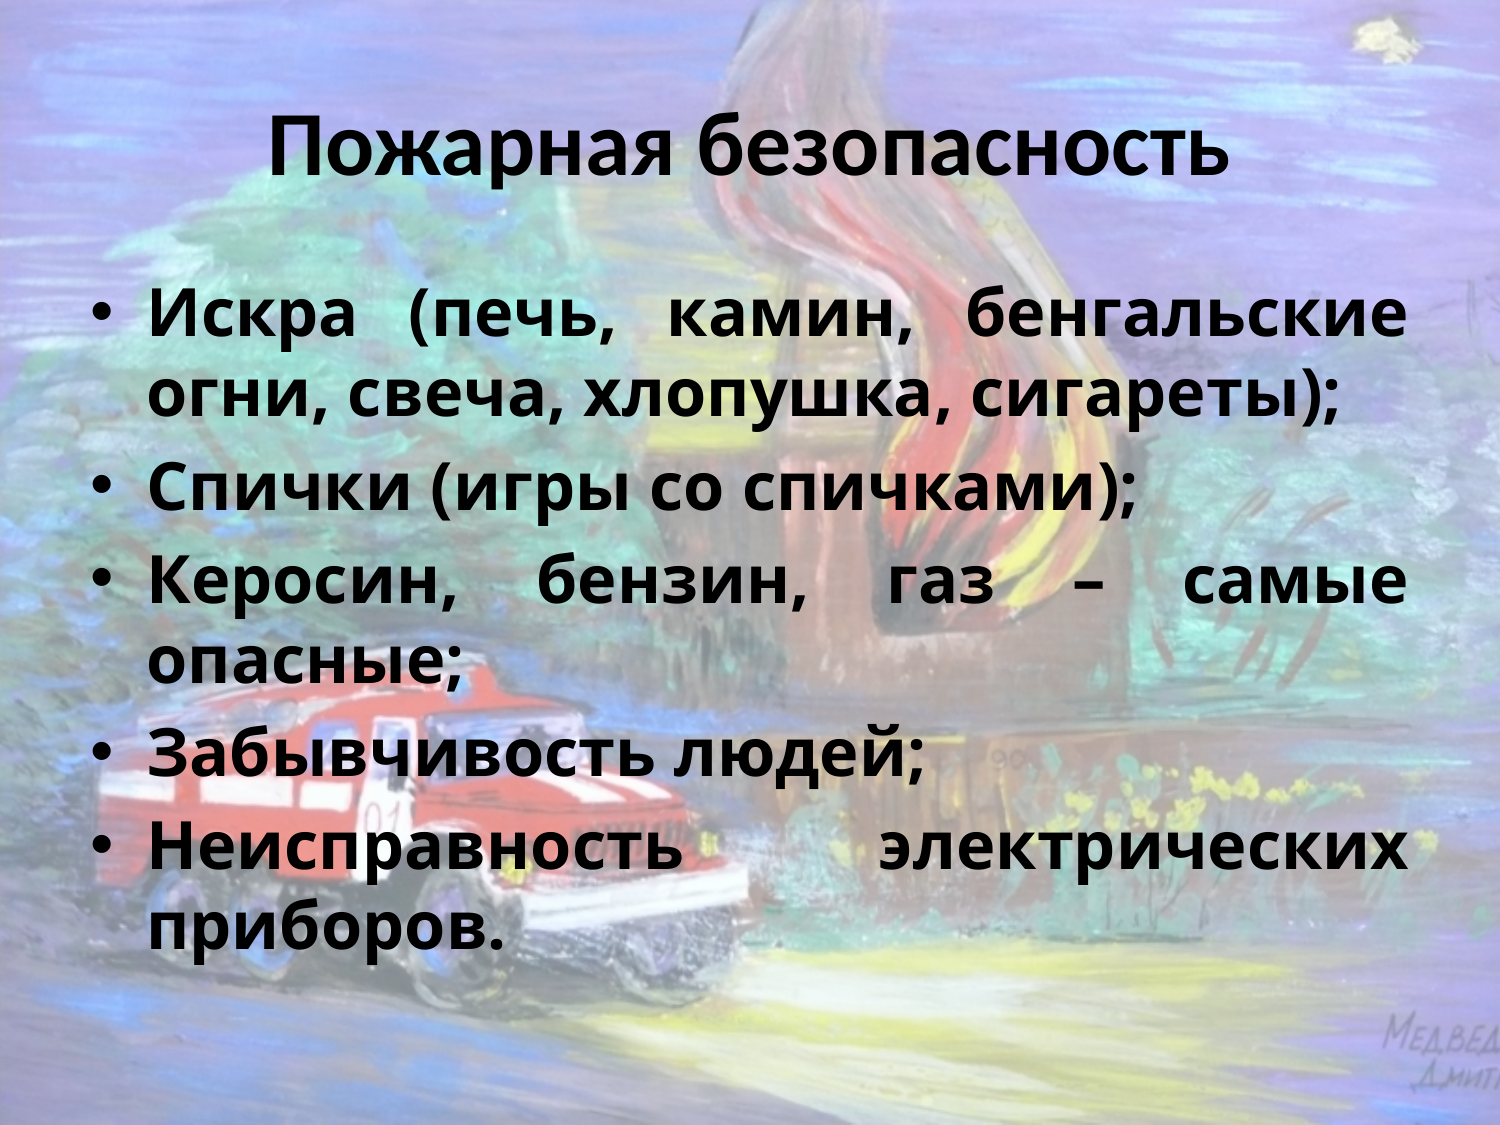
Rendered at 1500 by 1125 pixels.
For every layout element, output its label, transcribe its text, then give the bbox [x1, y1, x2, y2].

list Искра (печь, камин, бенгальские огни, свеча, хлопушка, сигареты); Спички (игры со спичками); Керосин, бензин, газ – самые опасные; Забывчивость людей; Неисправность электрических приборов. [75, 262, 1425, 1005]
title Пожарная безопасность [75, 45, 1425, 233]
